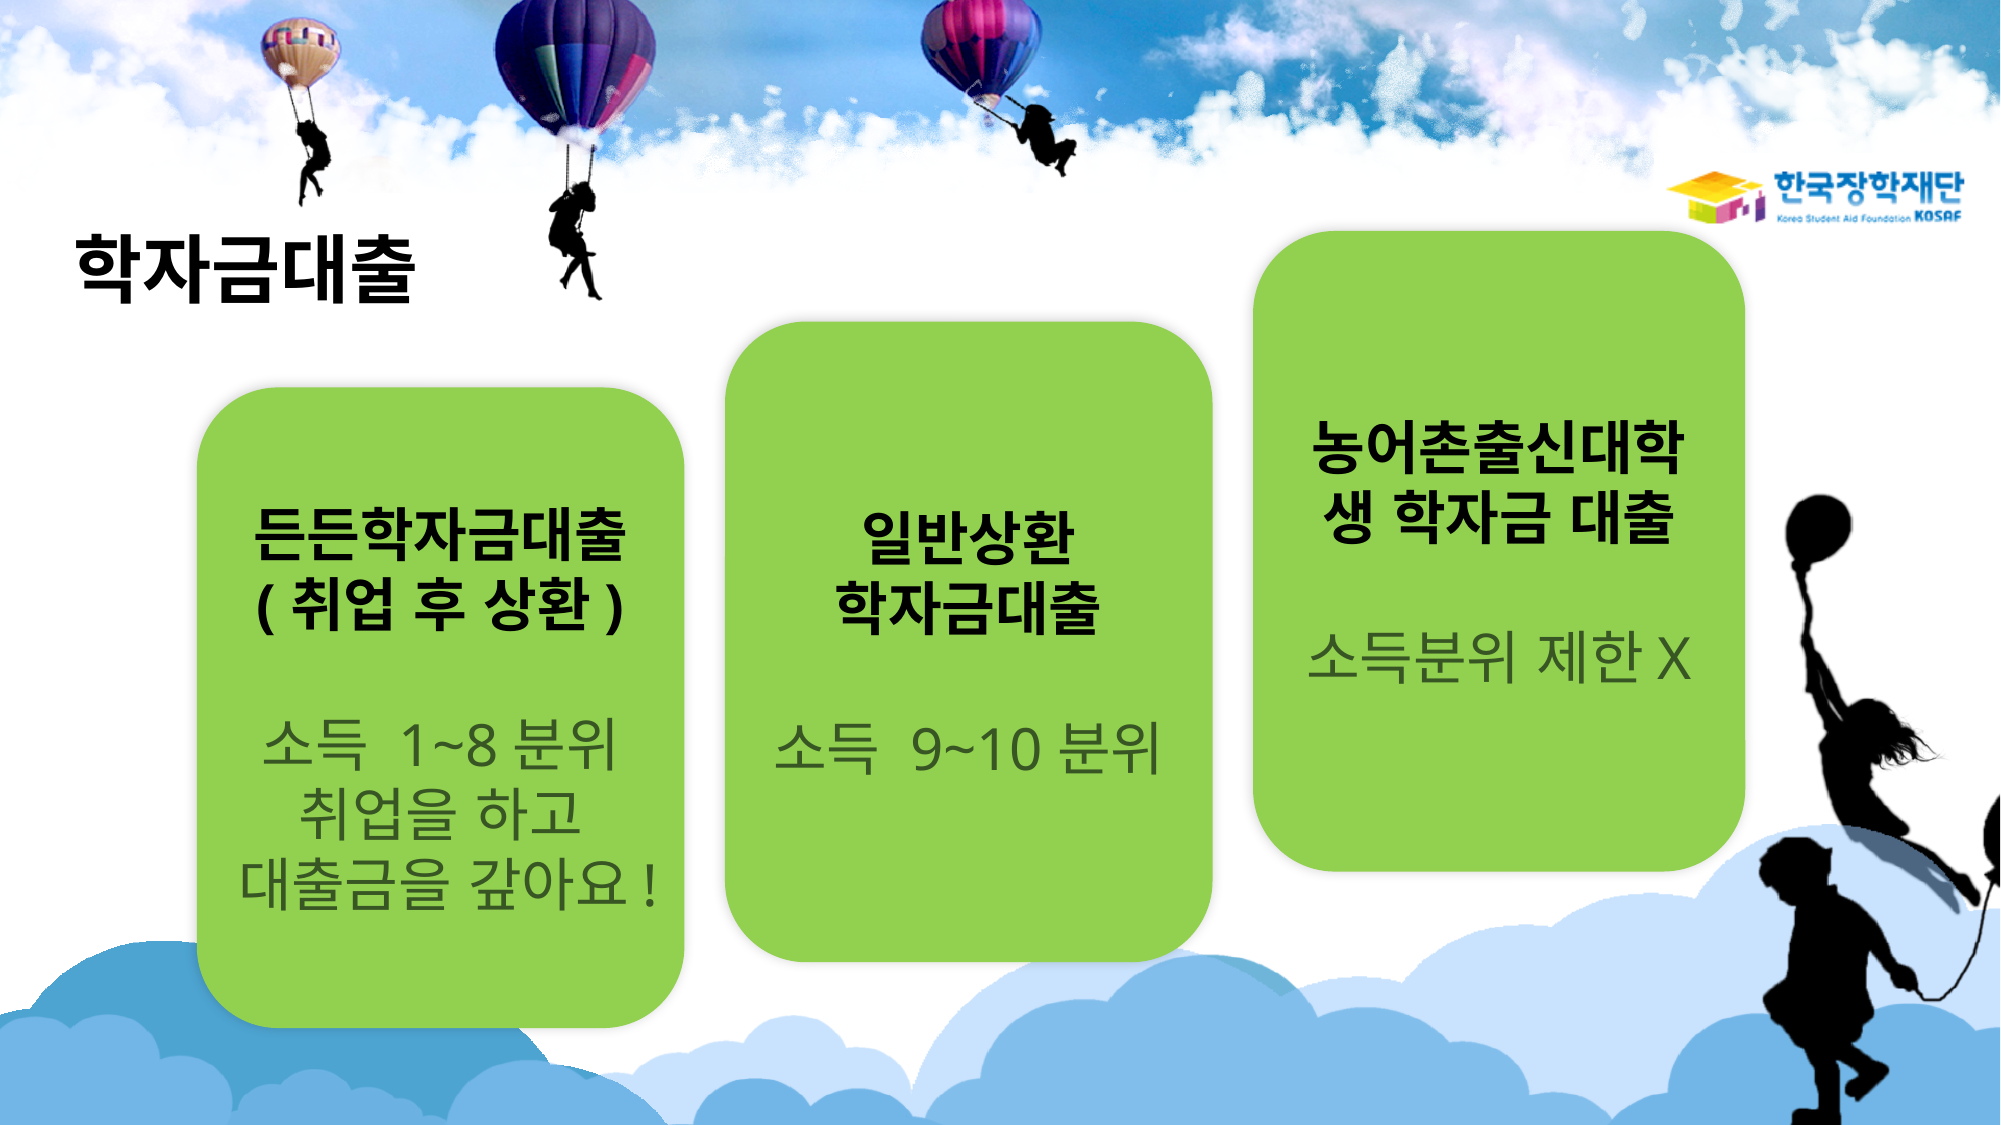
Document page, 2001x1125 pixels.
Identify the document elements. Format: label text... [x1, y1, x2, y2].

picture [0, 0, 2001, 1125]
text_box 학자금대출 [59, 215, 1096, 321]
text_box 농어촌출신대학생 학자금 대출 소득분위 제한X [1252, 229, 1747, 873]
text_box 일반상환 학자금대출 소득 9~10분위 [723, 320, 1214, 964]
text_box 든든학자금대출 (취업 후 상환) 소득 1~8분위 취업을 하고 대출금을 갚아요! [195, 386, 686, 1030]
